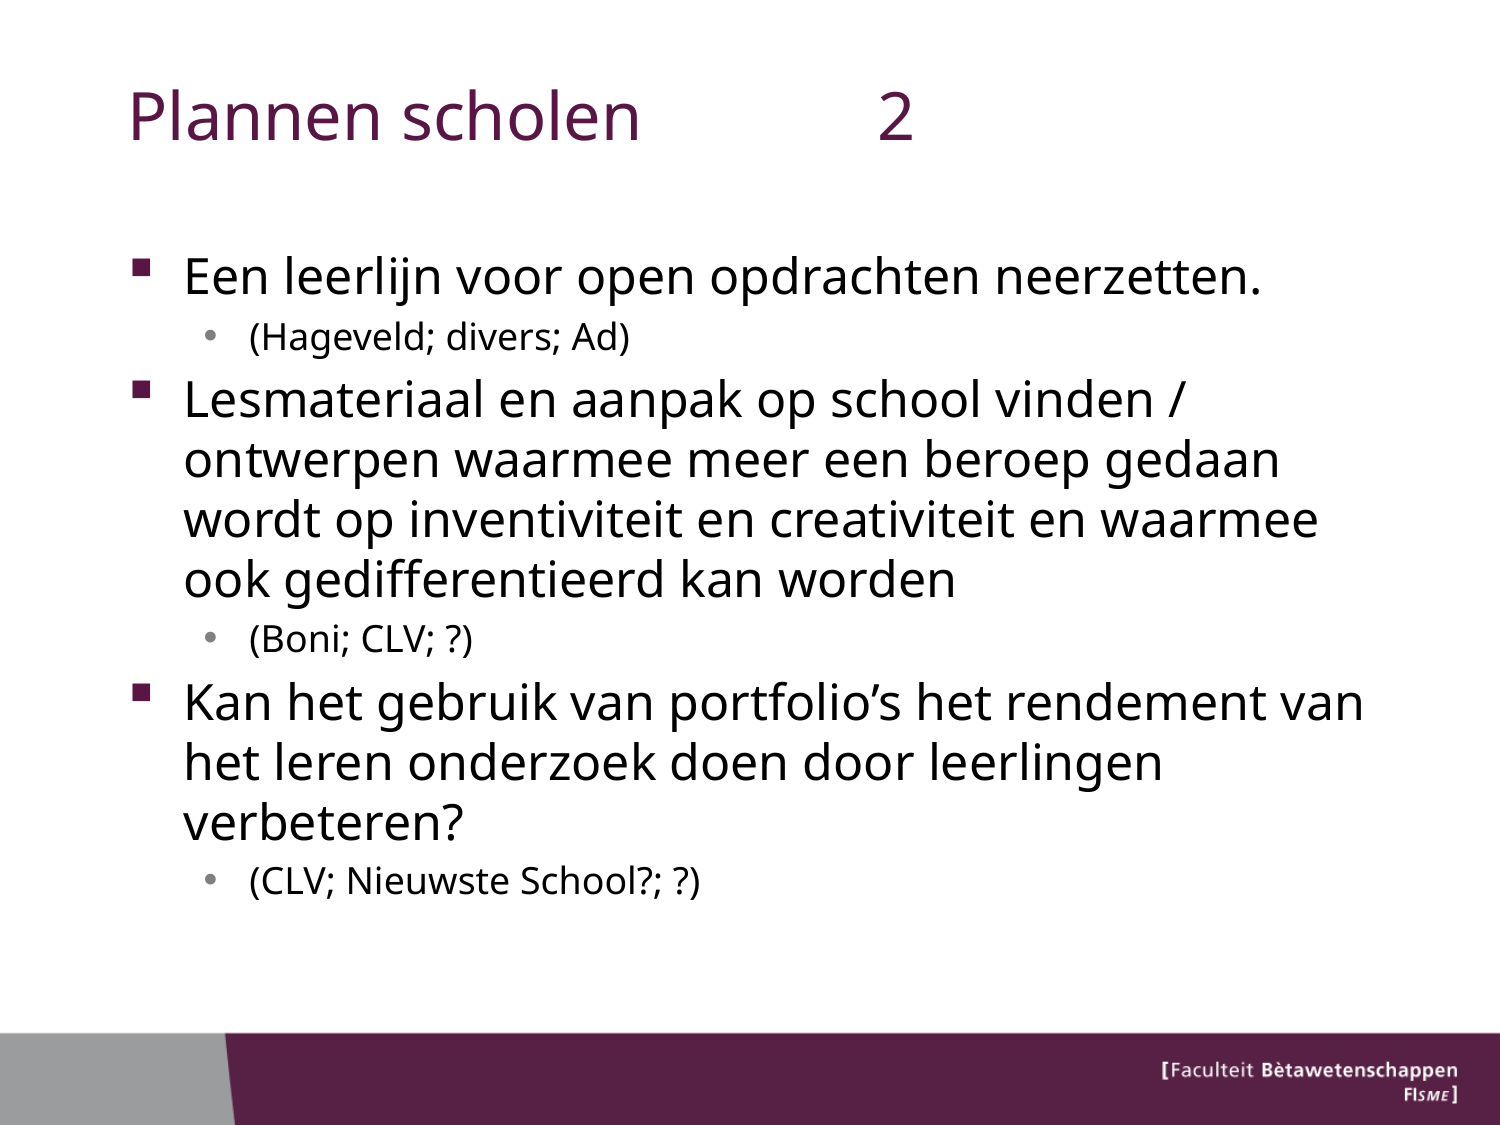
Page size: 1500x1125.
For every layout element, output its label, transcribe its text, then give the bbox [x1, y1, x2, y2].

title Plannen scholen 2 [112, 37, 1425, 161]
picture [0, 0, 1500, 1125]
list Een leerlijn voor open opdrachten neerzetten. (Hageveld; divers; Ad) Lesmateriaal en aanpak op school vinden / ontwerpen waarmee meer een beroep gedaan wordt op inventiviteit en creativiteit en waarmee ook gedifferentieerd kan worden (Boni; CLV; ?) Kan het gebruik van portfolio’s het rendement van het leren onderzoek doen door leerlingen verbeteren? (CLV; Nieuwste School?; ?) [112, 237, 1425, 1000]
